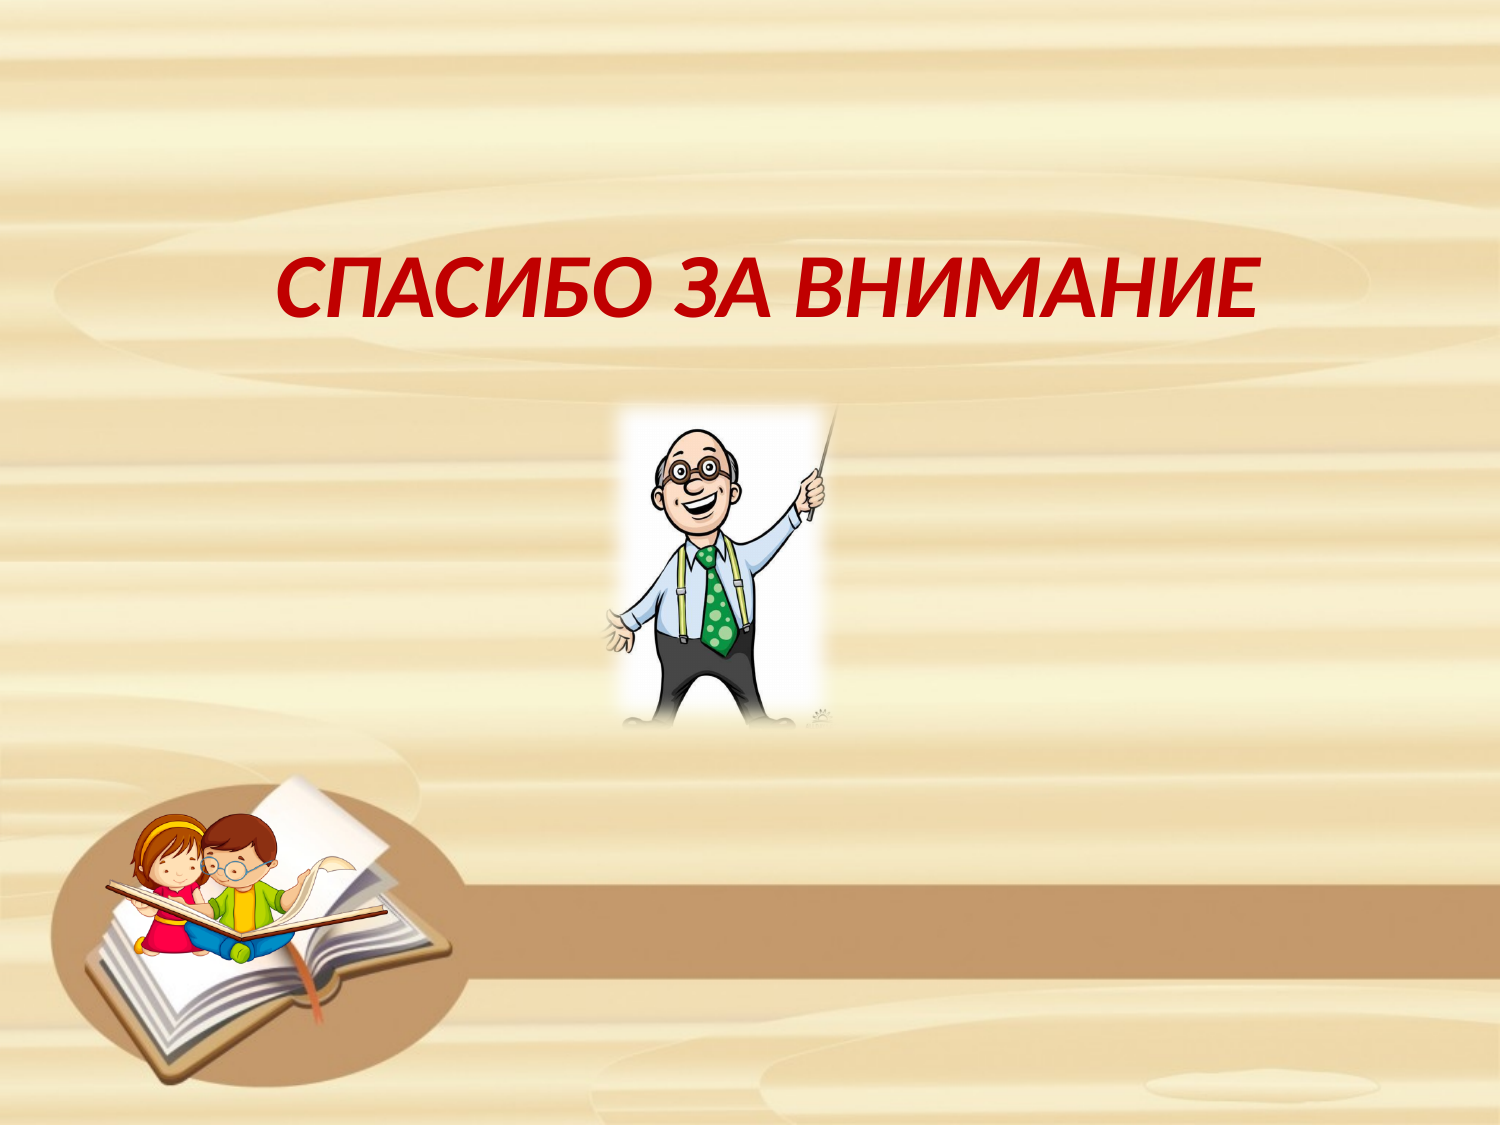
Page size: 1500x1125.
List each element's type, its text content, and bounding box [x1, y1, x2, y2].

picture [0, 0, 1500, 1125]
title СПАСИБО ЗА ВНИМАНИЕ [93, 187, 1444, 375]
